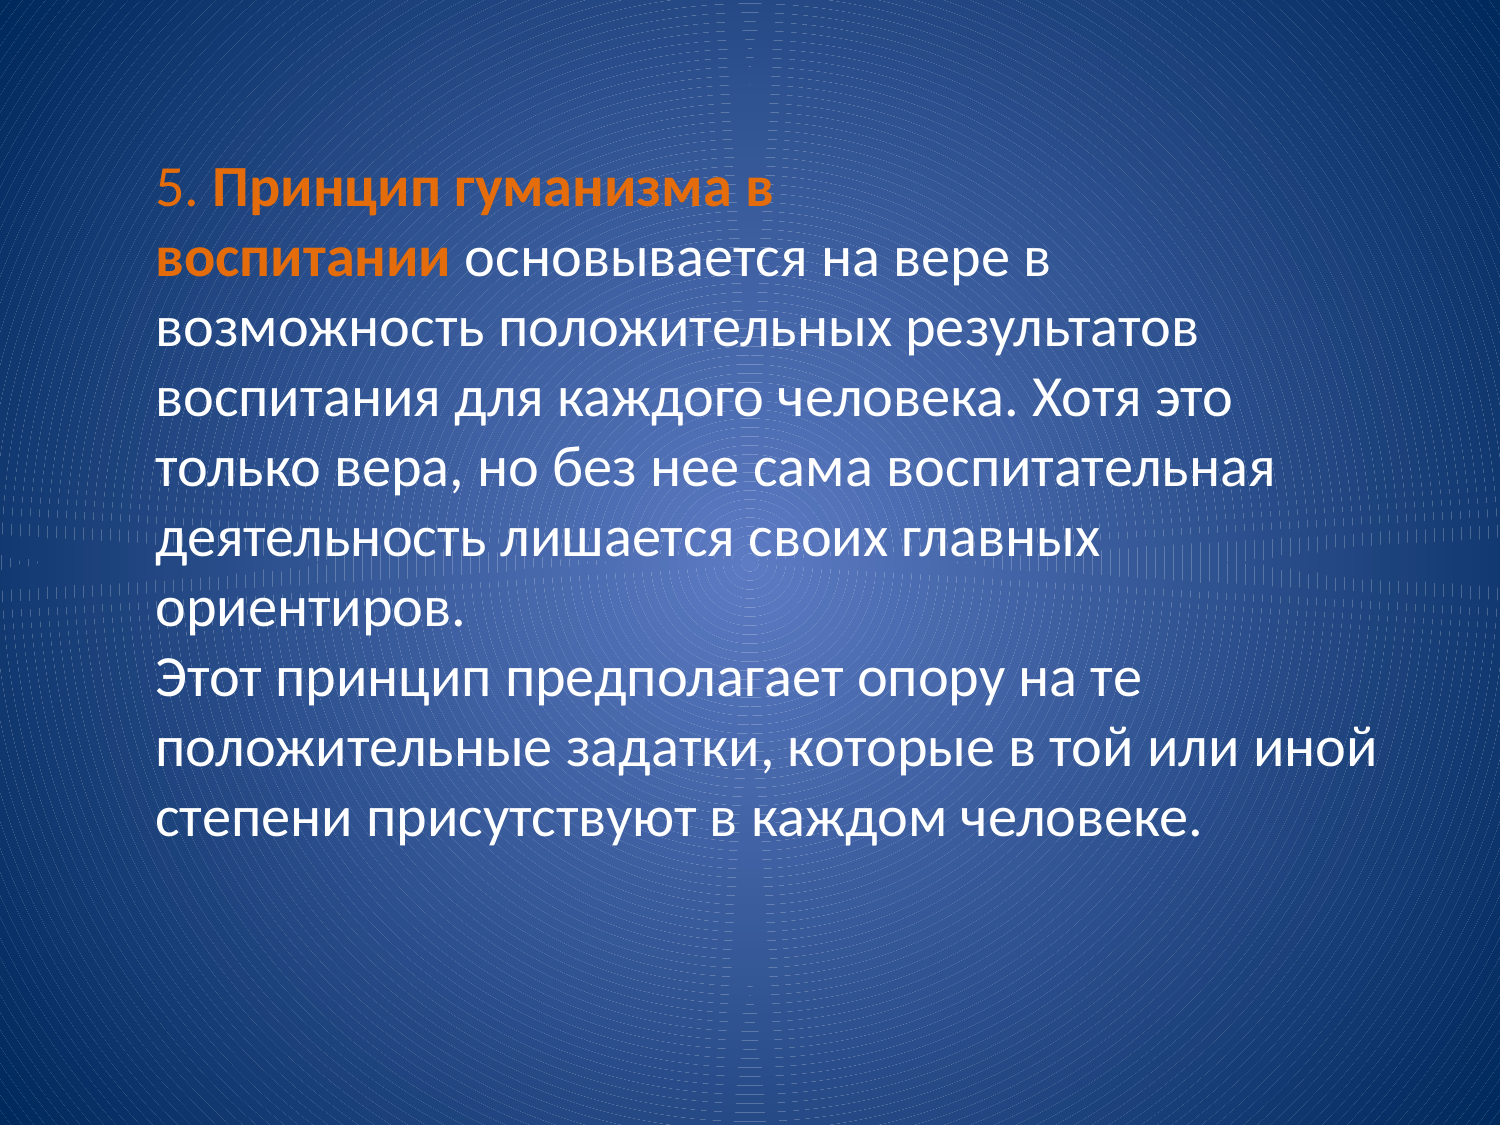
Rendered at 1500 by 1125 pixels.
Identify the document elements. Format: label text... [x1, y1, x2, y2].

text_box 5. Принцип гуманизма в воспитании основывается на вере в возможность положительных результатов воспитания для каждого человека. Хотя это только вера, но без нее сама воспитательная деятельность лишается своих главных ориентиров. Этот принцип предполагает опору на те положительные задатки, которые в той или иной степени присутствуют в каждом человеке. [140, 140, 1395, 856]
